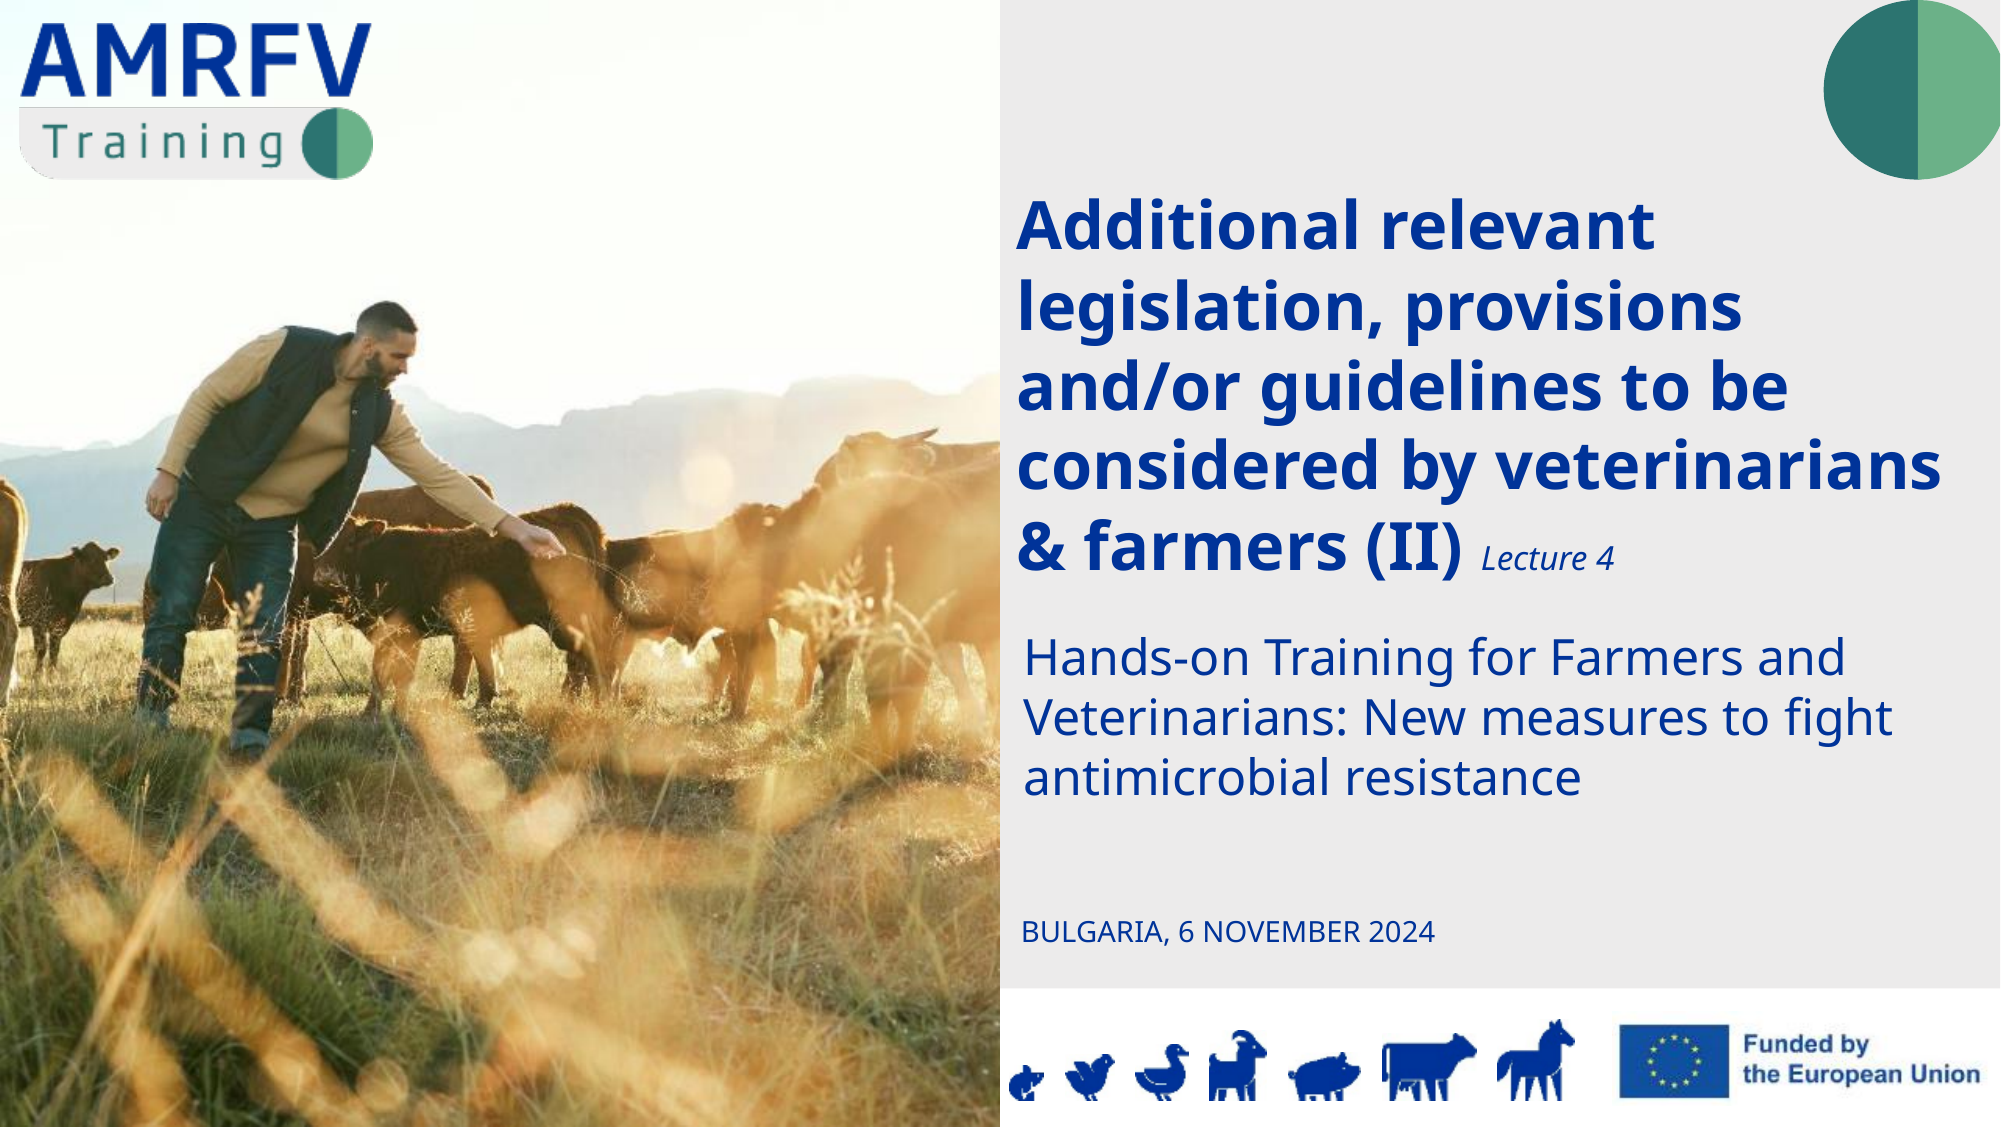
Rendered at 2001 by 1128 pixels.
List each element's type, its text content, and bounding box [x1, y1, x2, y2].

picture [1135, 1044, 1189, 1101]
picture [1382, 1033, 1477, 1101]
list BULGARIA, 6 NOVEMBER 2024 [1006, 905, 1744, 959]
picture [1209, 1030, 1267, 1101]
picture [1009, 1065, 1044, 1101]
picture [1288, 1052, 1361, 1101]
picture [1065, 1054, 1115, 1101]
picture [1497, 1019, 1575, 1101]
list Additional relevant legislation, provisions and/or guidelines to be considered by veterinarians & farmers (II) Lecture 4 [1002, 176, 2000, 701]
picture [0, 0, 1000, 1127]
picture [1612, 1011, 1997, 1106]
